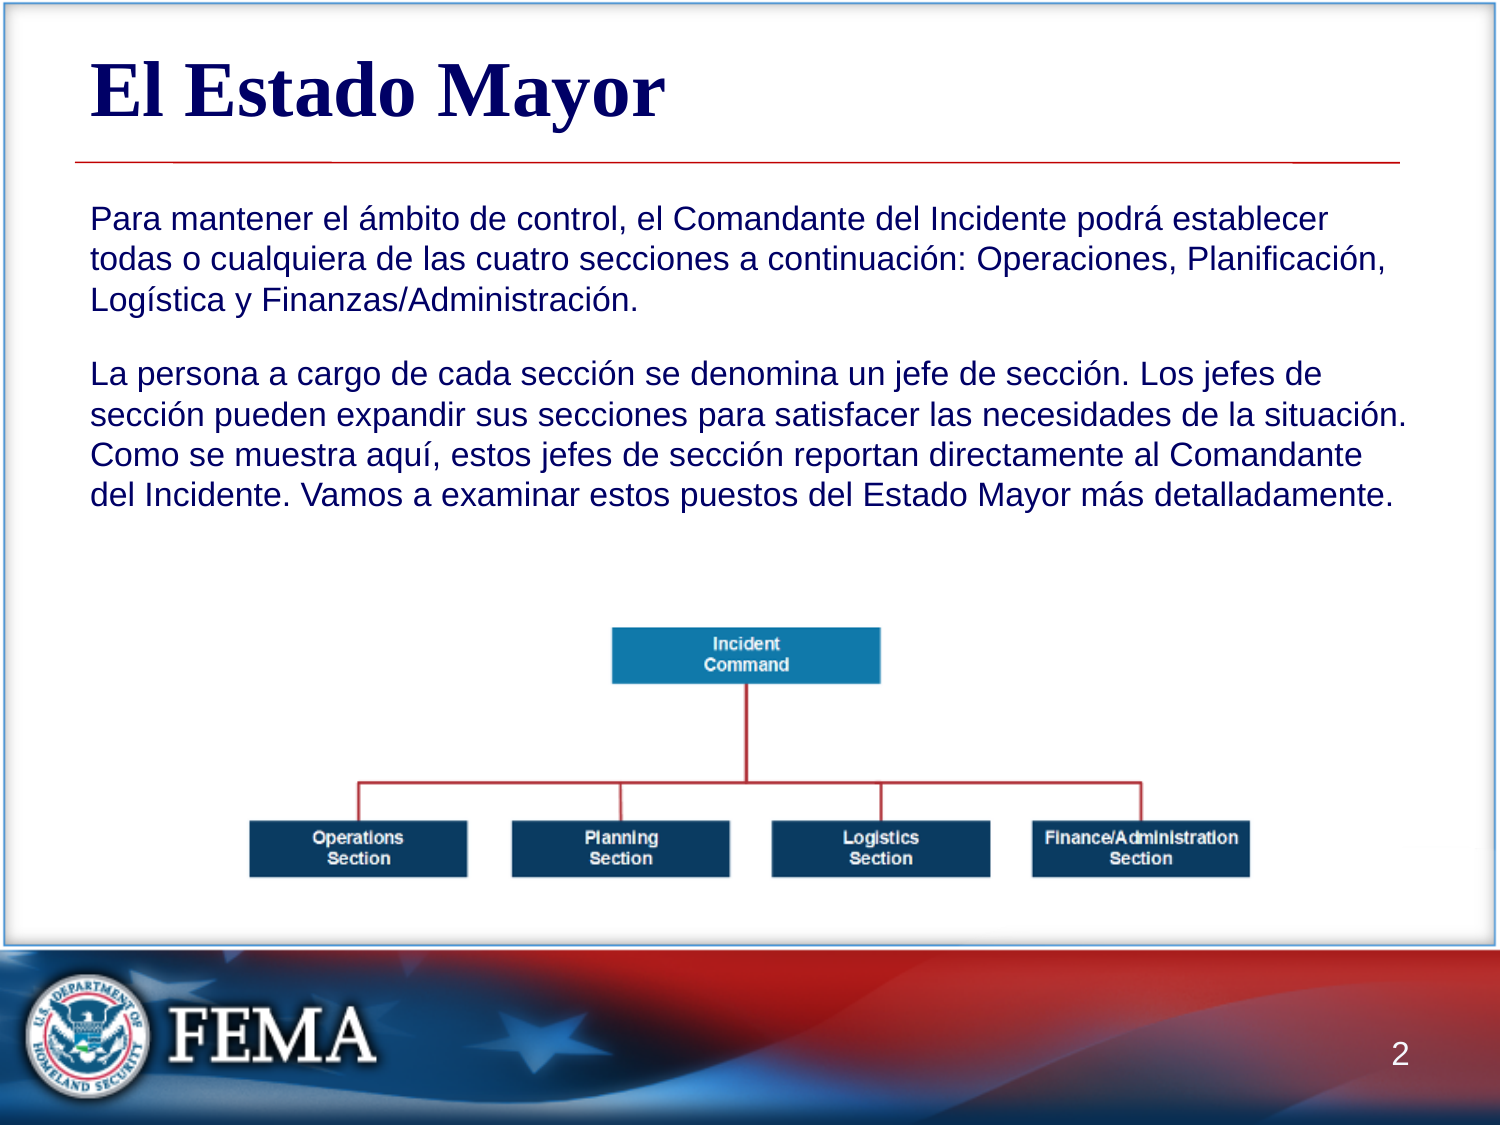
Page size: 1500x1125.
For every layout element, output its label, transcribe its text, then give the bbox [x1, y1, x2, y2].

picture [0, 0, 1500, 1125]
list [241, 623, 1259, 882]
title El Estado Mayor [75, 32, 1425, 138]
slide_number 2 [1074, 1024, 1425, 1103]
list Para mantener el ámbito de control, el Comandante del Incidente podrá establecer todas o cualquiera de las cuatro secciones a continuación: Operaciones, Planificación, Logística y Finanzas/Administración. La persona a cargo de cada sección se denomina un jefe de sección. Los jefes de sección pueden expandir sus secciones para satisfacer las necesidades de la situación. Como se muestra aquí, estos jefes de sección reportan directamente al Comandante del Incidente. Vamos a examinar estos puestos del Estado Mayor más detalladamente. [75, 189, 1425, 563]
